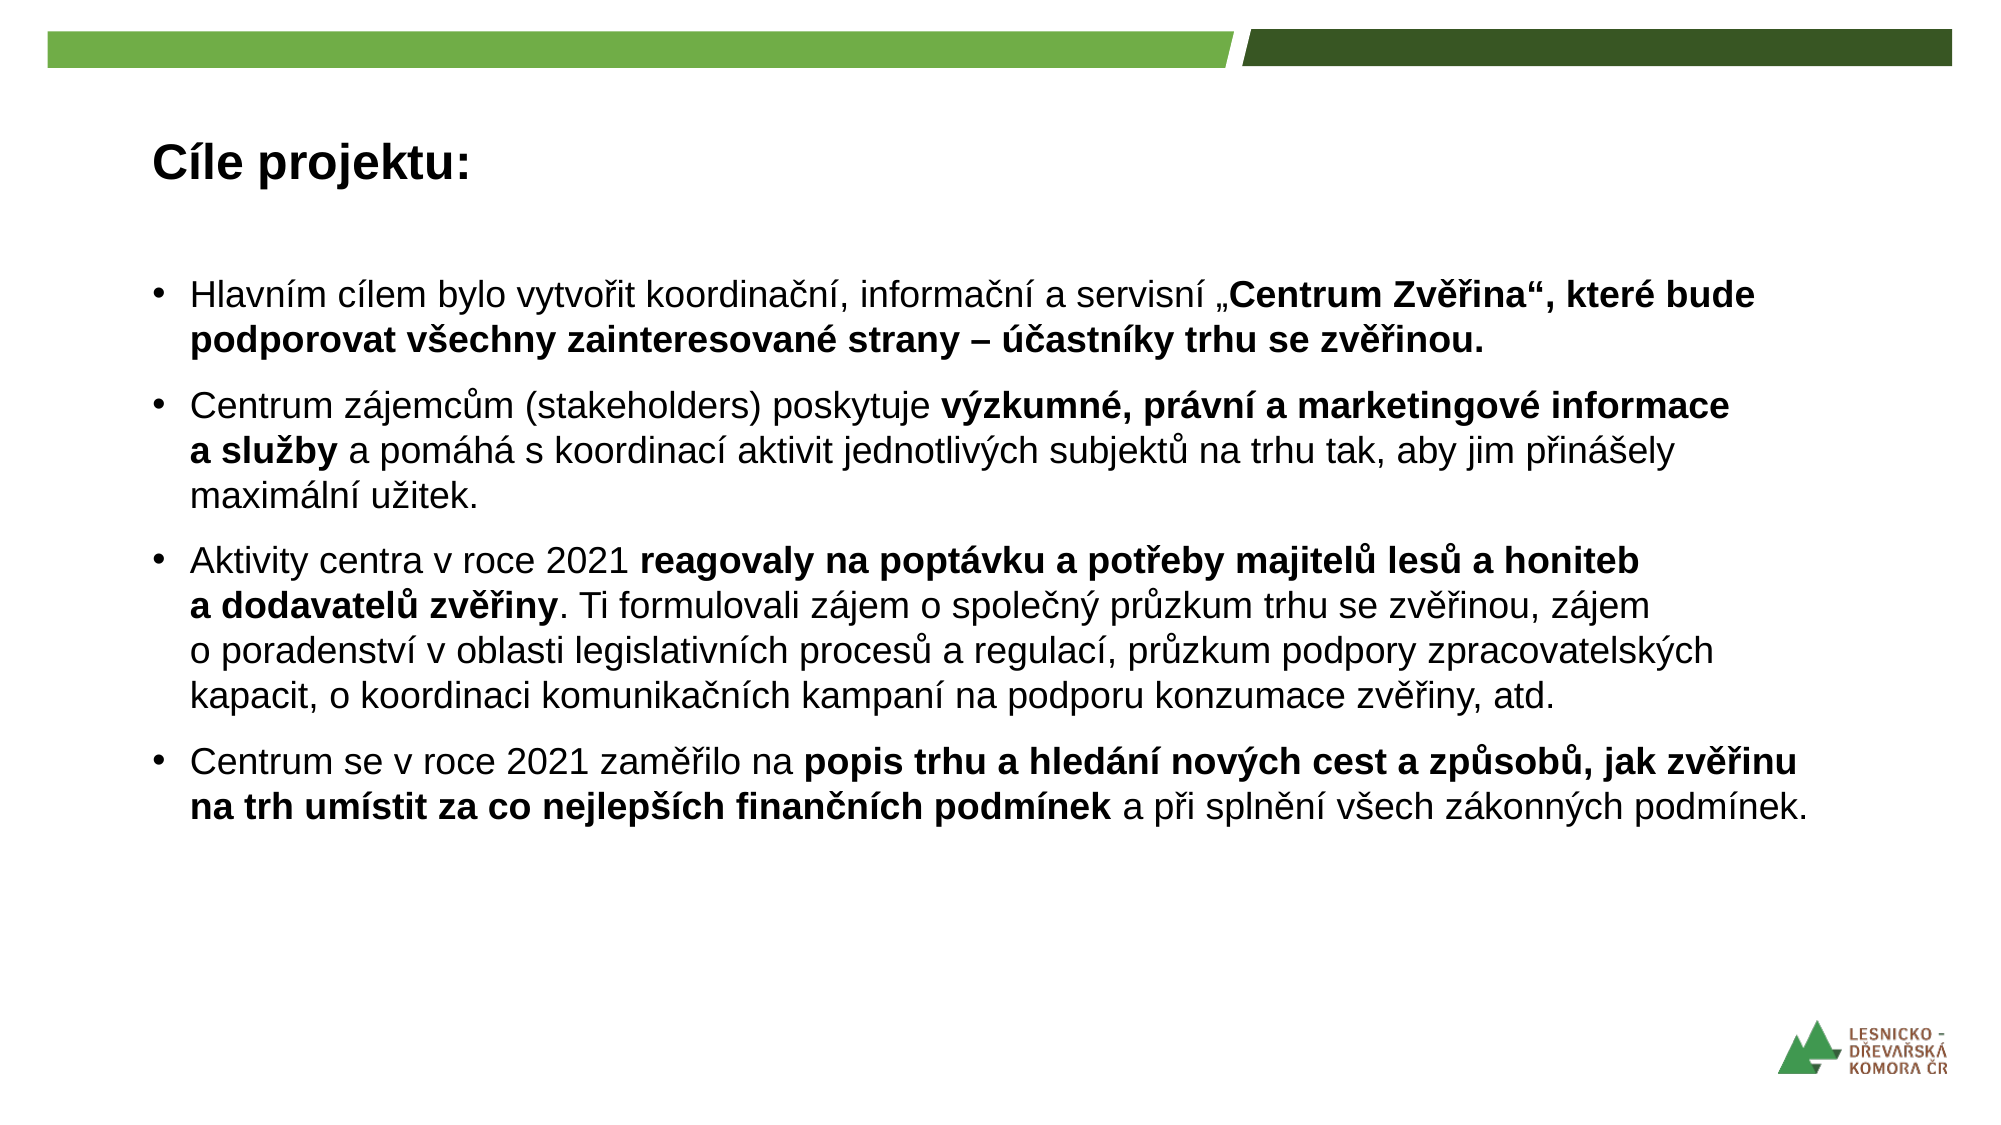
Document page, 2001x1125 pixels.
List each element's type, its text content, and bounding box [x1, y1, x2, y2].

title Cíle projektu: [137, 95, 1863, 231]
picture [1772, 1008, 1953, 1086]
list Hlavním cílem bylo vytvořit koordinační, informační a servisní „Centrum Zvěřina“, které bude podporovat všechny zainteresované strany – účastníky trhu se zvěřinou. Centrum zájemcům (stakeholders) poskytuje výzkumné, právní a marketingové informace a služby a pomáhá s koordinací aktivit jednotlivých subjektů na trhu tak, aby jim přinášely maximální užitek. Aktivity centra v roce 2021 reagovaly na poptávku a potřeby majitelů lesů a honiteb a dodavatelů zvěřiny. Ti formulovali zájem o společný průzkum trhu se zvěřinou, zájem o poradenství v oblasti legislativních procesů a regulací, průzkum podpory zpracovatelských kapacit, o koordinaci komunikačních kampaní na podporu konzumace zvěřiny, atd. Centrum se v roce 2021 zaměřilo na popis trhu a hledání nových cest a způsobů, jak zvěřinu na trh umístit za co nejlepších finančních podmínek a při splnění všech zákonných podmínek. [137, 262, 1863, 931]
